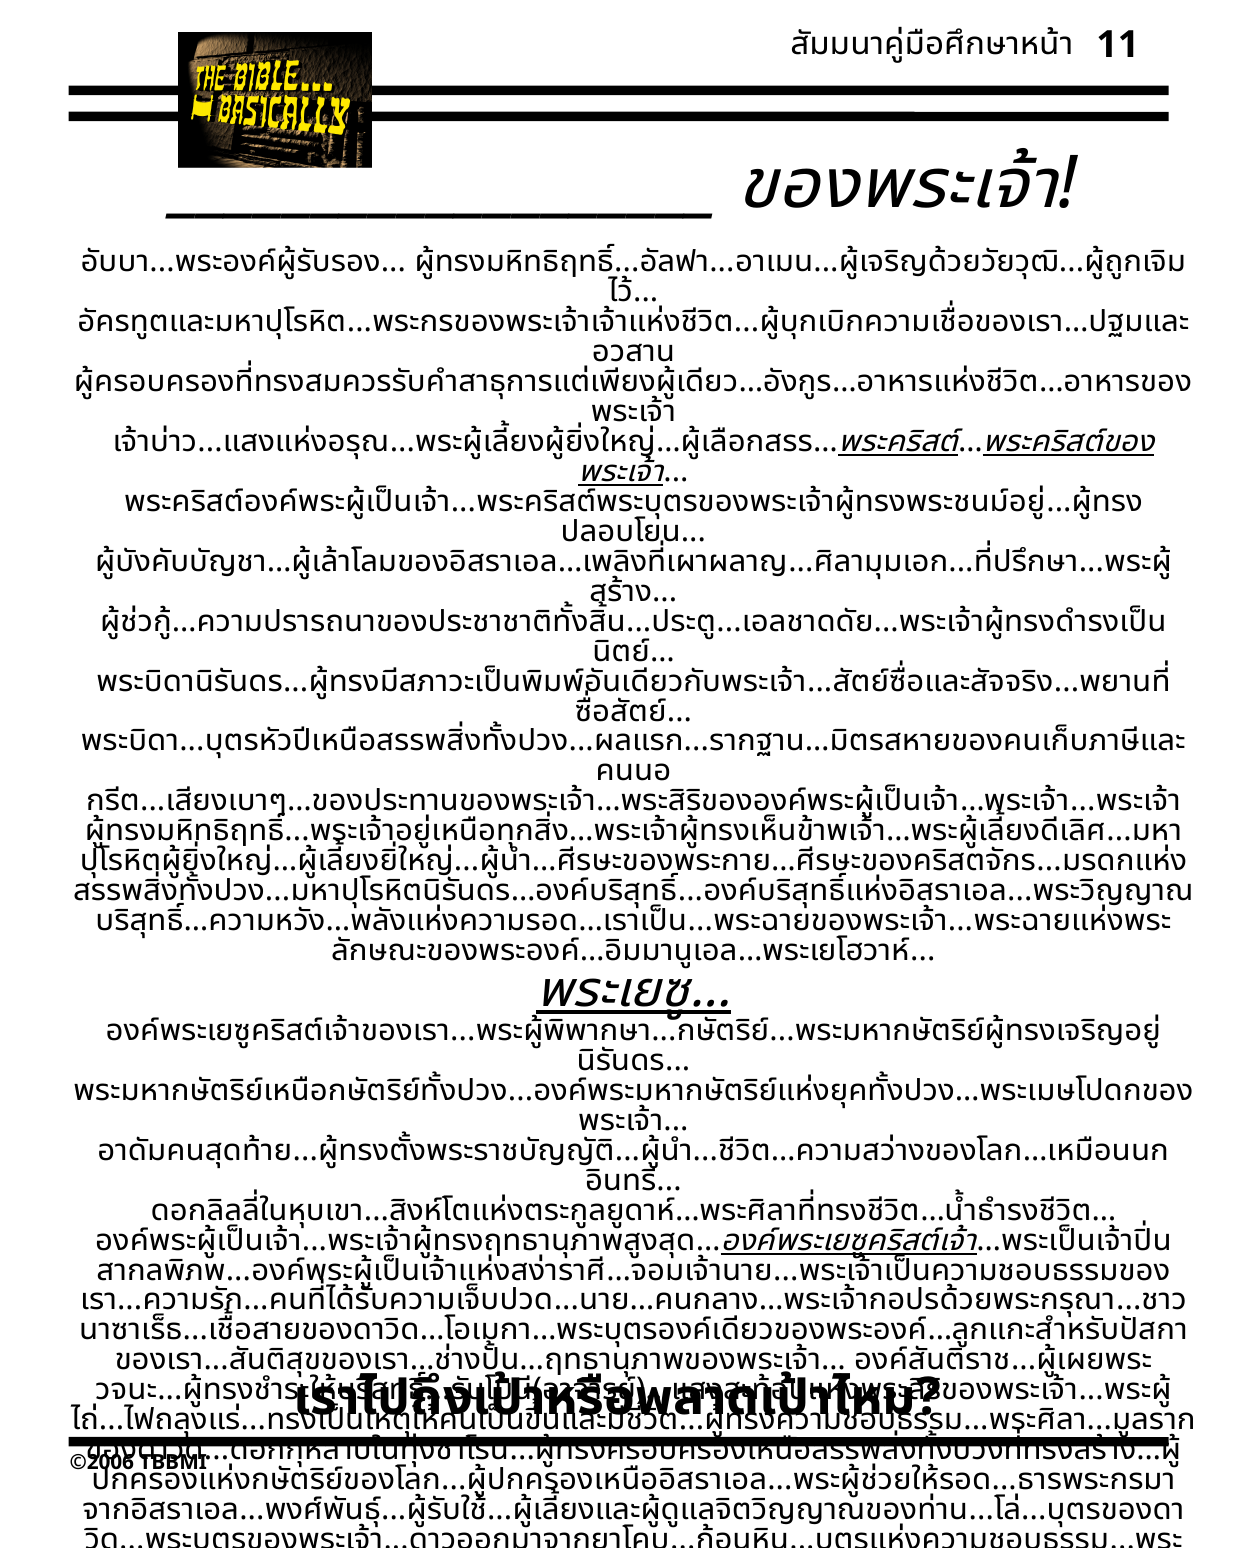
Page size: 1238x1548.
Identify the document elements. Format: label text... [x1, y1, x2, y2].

text_box ___________________ ของพระเจ้า! [147, 126, 1122, 203]
picture [178, 32, 372, 126]
text_box สัมมนาคู่มือศึกษาหน้า [666, 14, 1089, 69]
text_box 11 [1081, 12, 1164, 73]
text_box อับบา...พระองค์ผู้รับรอง... ผู้ทรงมหิทธิฤทธิ์...อัลฟา...อาเมน...ผู้เจริญด้วยวัยวุฒิ...ผู้ถูกเจิมไว้... อัครทูตและมหาปุโรหิต...พระกรของพระเจ้าเจ้าแห่งชีวิต...ผู้บุกเบิกความเชื่อของเรา…ปฐมและอวสาน ผู้ครอบครองที่ทรงสมควรรับคำสาธุการแต่เพียงผู้เดียว…อังกูร…อาหารแห่งชีวิต…อาหารของพระเจ้า เจ้าบ่าว...แสงแห่งอรุณ...พระผู้เลี้ยงผู้ยิ่งใหญ่…ผู้เลือกสรร…พระคริสต์…พระคริสต์ของพระเจ้า... พระคริสต์องค์พระผู้เป็นเจ้า...พระคริสต์พระบุตรของพระเจ้าผู้ทรงพระชนม์อยู่...ผู้ทรงปลอบโยน... ผู้บังคับบัญชา…ผู้เล้าโลมของอิสราเอล…เพลิงที่เผาผลาญ...ศิลามุมเอก...ที่ปรึกษา...พระผู้สร้าง... ผู้ช่วกู้…ความปรารถนาของประชาชาติทั้งสิ้น...ประตู...เอลชาดดัย...พระเจ้าผู้ทรงดำรงเป็นนิตย์… พระบิดานิรันดร...ผู้ทรงมีสภาวะเป็นพิมพ์อันเดียวกับพระเจ้า...สัตย์ซื่อและสัจจริง...พยานที่ซื่อสัตย์... พระบิดา...บุตรหัวปีเหนือสรรพสิ่งทั้งปวง...ผลแรก...รากฐาน…มิตรสหายของคนเก็บภาษีและคนนอ กรีต...เสียงเบาๆ…ของประทานของพระเจ้า…พระสิริขององค์พระผู้เป็นเจ้า…พระเจ้า...พระเจ้าผู้ทรงมหิทธิฤทธิ์...พระเจ้าอยู่เหนือทุกสิ่ง…พระเจ้าผู้ทรงเห็นข้าพเจ้า…พระผู้เลี้ยงดีเลิศ...มหาปุโรหิตผู้ยิ่งใหญ่…ผู้เลี้ยงยิ่ใหญ่...ผู้นำ…ศีรษะของพระกาย…ศีรษะของคริสตจักร...มรดกแห่งสรรพสิ่งทั้งปวง...มหาปุโรหิตนิรันดร…องค์บริสุทธิ์...องค์บริสุทธิ์แห่งอิสราเอล...พระวิญญาณบริสุทธิ์…ความหวัง…พลังแห่งความรอด…เราเป็น...พระฉายของพระเจ้า...พระฉายแห่งพระลักษณะของพระองค์…อิมมานูเอล…พระเยโฮวาห์... พระเยซู… องค์พระเยซูคริสต์เจ้าของเรา...พระผู้พิพากษา...กษัตริย์...พระมหากษัตริย์ผู้ทรงเจริญอยู่นิรันดร... พระมหากษัตริย์เหนือกษัตริย์ทั้งปวง...องค์พระมหากษัตริย์แห่งยุคทั้งปวง…พระเมษโปดกของพระเจ้า... อาดัมคนสุดท้าย...ผู้ทรงตั้งพระราชบัญญัติ...ผู้นำ...ชีวิต…ความสว่างของโลก…เหมือนนกอินทรี... ดอกลิลลี่ในหุบเขา...สิงห์โตแห่งตระกูลยูดาห์…พระศิลาที่ทรงชีวิต…น้ำธำรงชีวิต… องค์พระผู้เป็นเจ้า...พระเจ้าผู้ทรงฤทธานุภาพสูงสุด…องค์พระเยซูคริสต์เจ้า…พระเป็นเจ้าปิ่นสากลพิภพ...องค์พระผู้เป็นเจ้าแห่งสง่าราศี…จอมเจ้านาย...พระเจ้าเป็นความชอบธรรมของเรา...ความรัก...คนที่ได้รับความเจ็บปวด...นาย…คนกลาง…พระเจ้ากอปรด้วยพระกรุณา...ชาวนาซาเร็ธ...เชื้อสายของดาวิด…โอเมกา…พระบุตรองค์เดียวของพระองค์…ลูกแกะสำหรับปัสกาของเรา...สันติสุขของเรา…ช่างปั้น…ฤทธานุภาพของพระเจ้า… องค์สันติราช...ผู้เผยพระวจนะ...ผู้ทรงชำระให้บริสุทธิ์...รับโบนี(อาจารย์)...แสงสะท้อนแห่งพระสิริของพระเจ้า...พระผู้ไถ่...ไฟถลุงแร่...ทรงเป็นเหตุให้คนเป็นขึ้นและมีชีวิต...ผู้ทรงความชอบธรรม...พระศิลา...มูลรากของดาวิด...ดอกกุหลาบในทุ่งชาโรน...ผู้ทรงครอบครองเหนือสรรพสิ่งทั้งปวงที่ทรงสร้าง…ผู้ปกครองแห่งกษัตริย์ของโลก...ผู้ปกครองเหนืออิสราเอล...พระผู้ช่วยให้รอด...ธารพระกรมาจากอิสราเอล...พงศ์พันธุ์...ผู้รับใช้...ผู้เลี้ยงและผู้ดูแลจิตวิญญาณของท่าน...โล่...บุตรของดาวิด...พระบุตรของพระเจ้า...ดาวออกมาจากยาโคบ...ก้อนหิน...บุตรแห่งความชอบธรรม...พระอาจารย์...ความสว่างแท้...สัจจะ...เถาองุ่น...พระปัญญาของพระเจ้า...ที่ปรึกษามหัศจรรย์...พระวาทะ...พระวาทะของพระเจ้า จาก: แมรี่ ฟอกซ์เวลล์ โลคส์ พระนามทรงพระสิริของพระเจ้า เบเกอร์ บุค เฮาส์ 1986 [53, 203, 1214, 1548]
